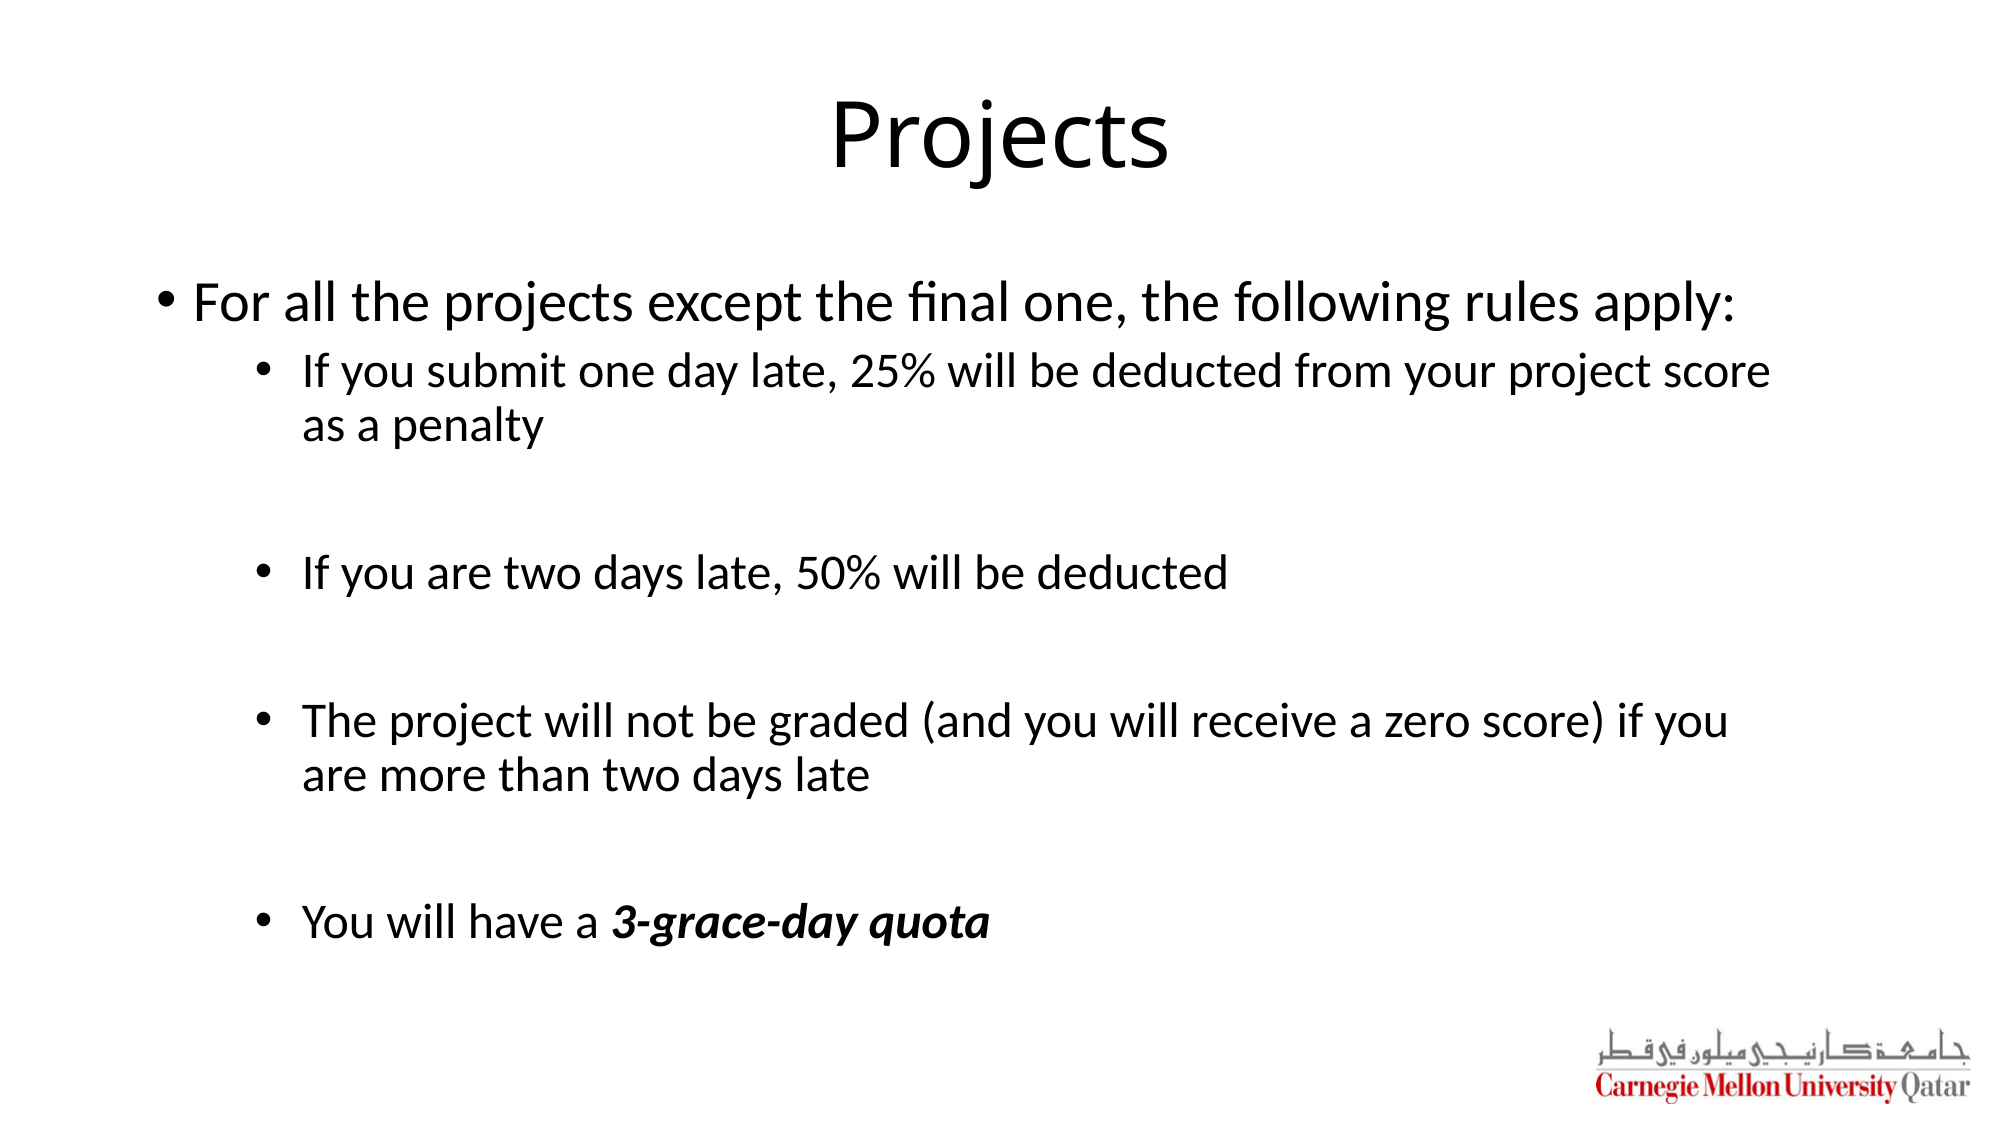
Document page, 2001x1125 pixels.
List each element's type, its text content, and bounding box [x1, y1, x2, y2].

picture [1596, 1027, 1971, 1104]
list For all the projects except the final one, the following rules apply: If you submit one day late, 25% will be deducted from your project score as a penalty If you are two days late, 50% will be deducted The project will not be graded (and you will receive a zero score) if you are more than two days late You will have a 3-grace-day quota [140, 263, 1811, 1006]
title Projects [324, 51, 1675, 226]
